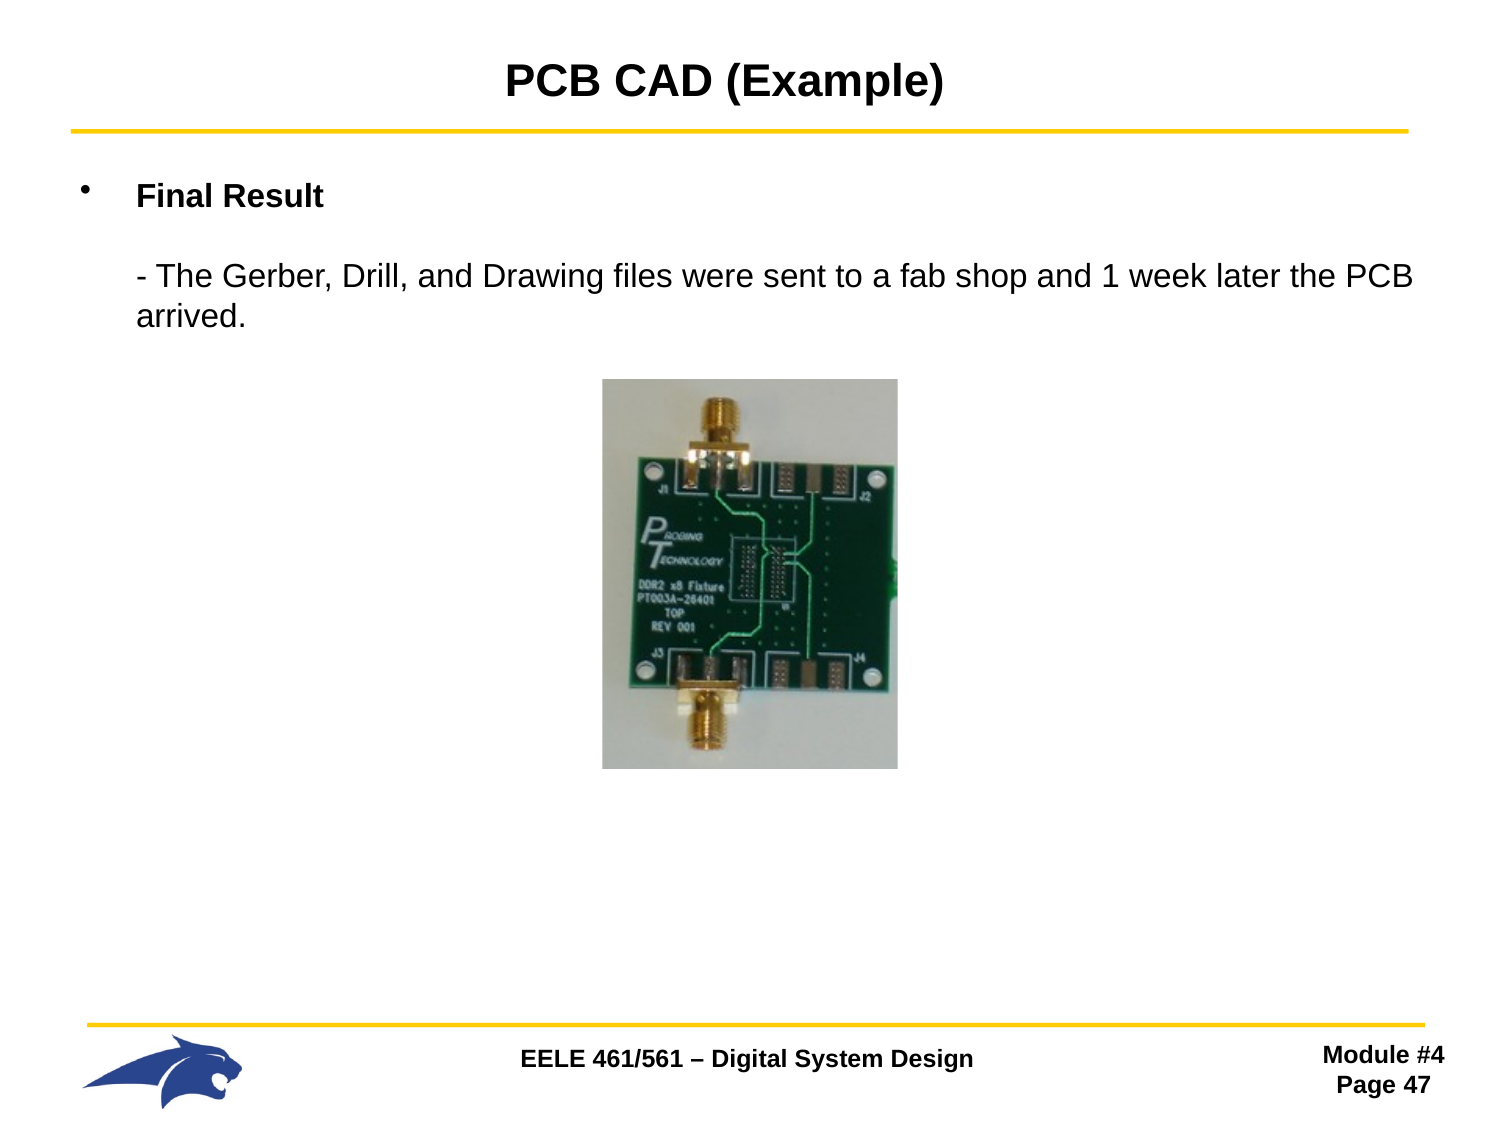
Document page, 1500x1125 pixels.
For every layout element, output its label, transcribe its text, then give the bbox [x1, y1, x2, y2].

picture [82, 1034, 242, 1109]
list Final Result - The Gerber, Drill, and Drawing files were sent to a fab shop and 1 week later the PCB arrived. [64, 166, 1448, 1012]
picture [602, 379, 898, 770]
title PCB CAD (Example) [87, 37, 1363, 120]
